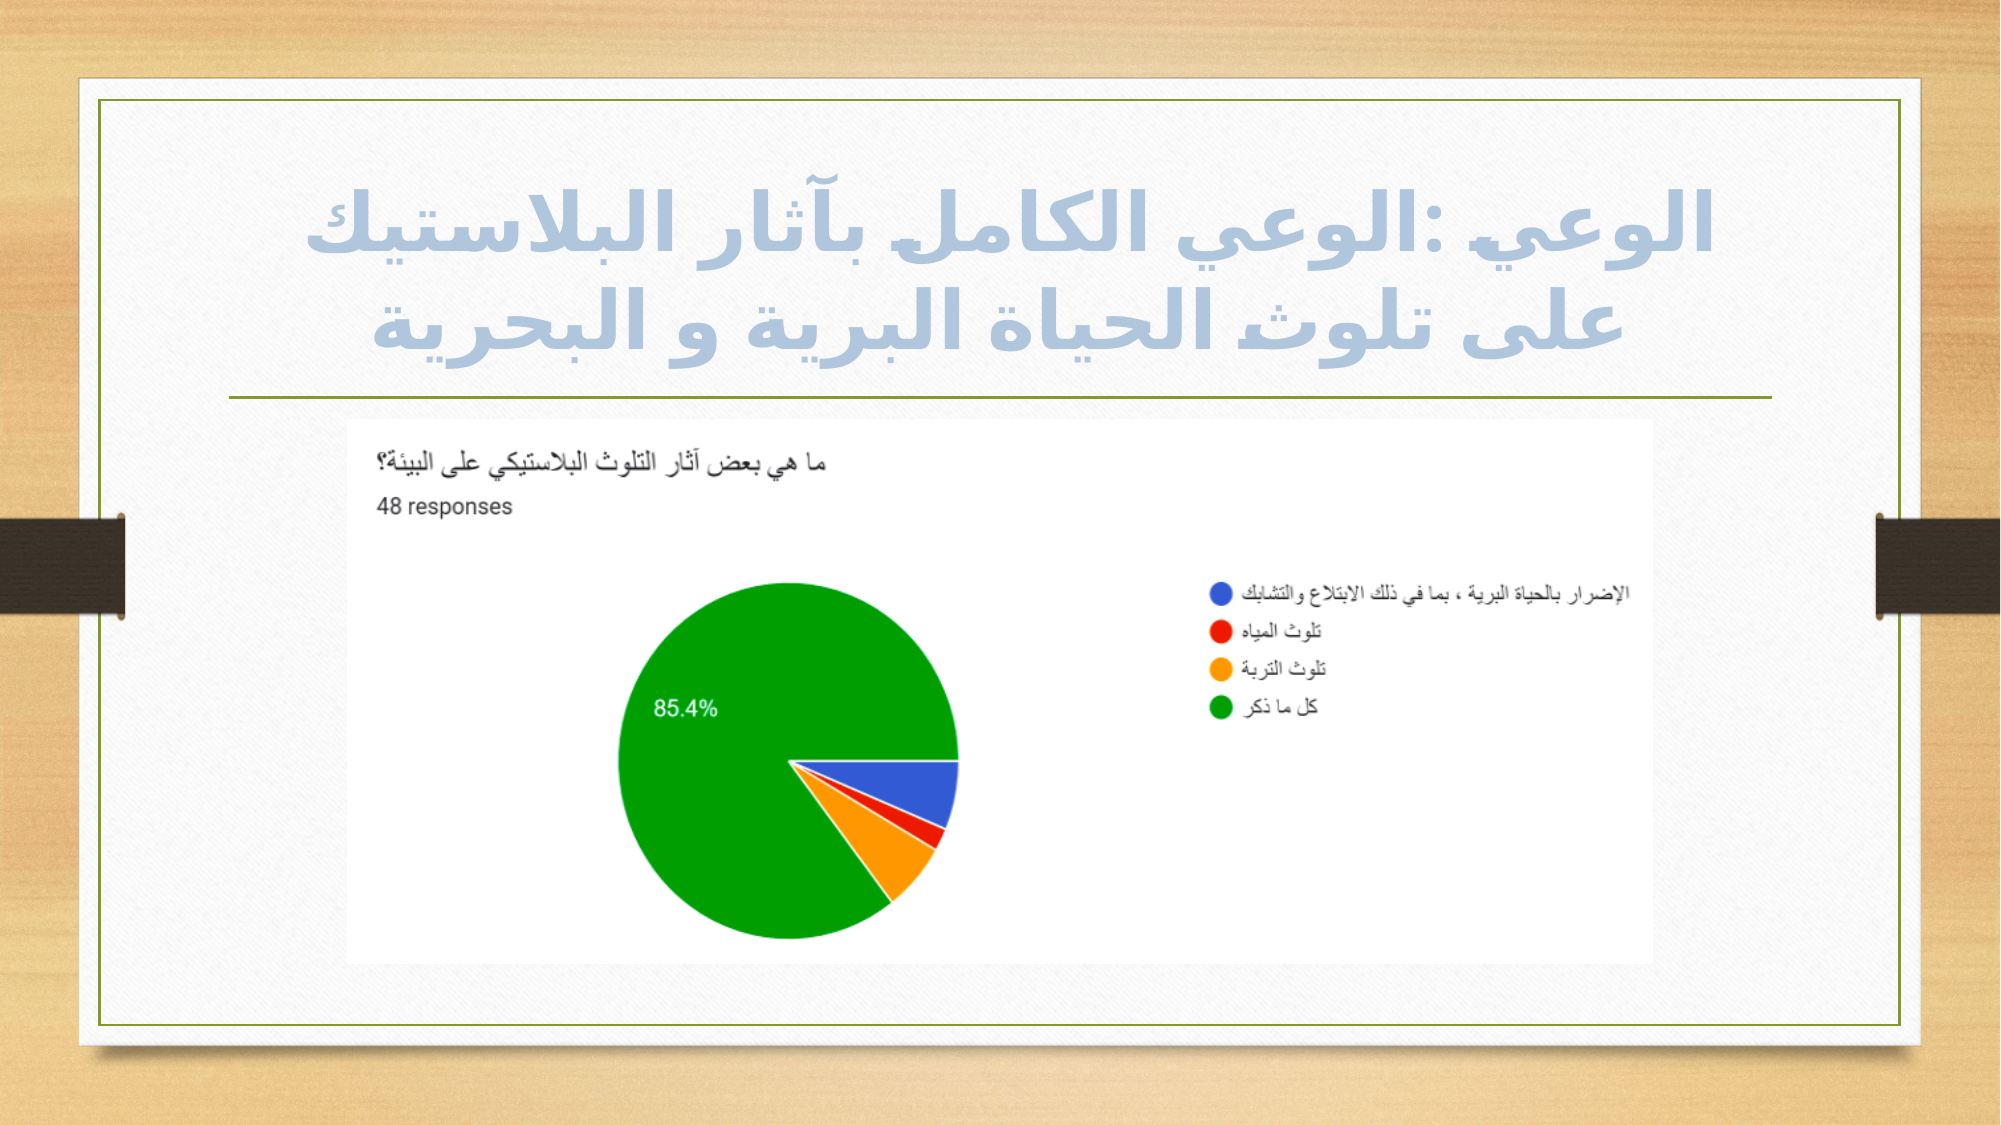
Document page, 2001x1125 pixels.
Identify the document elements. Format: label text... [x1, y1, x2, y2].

title الوعي :الوعي الكامل بآثار البلاستيك على تلوث الحياة البرية و البحرية [212, 161, 1788, 375]
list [347, 419, 1653, 964]
picture [0, 0, 2001, 1125]
